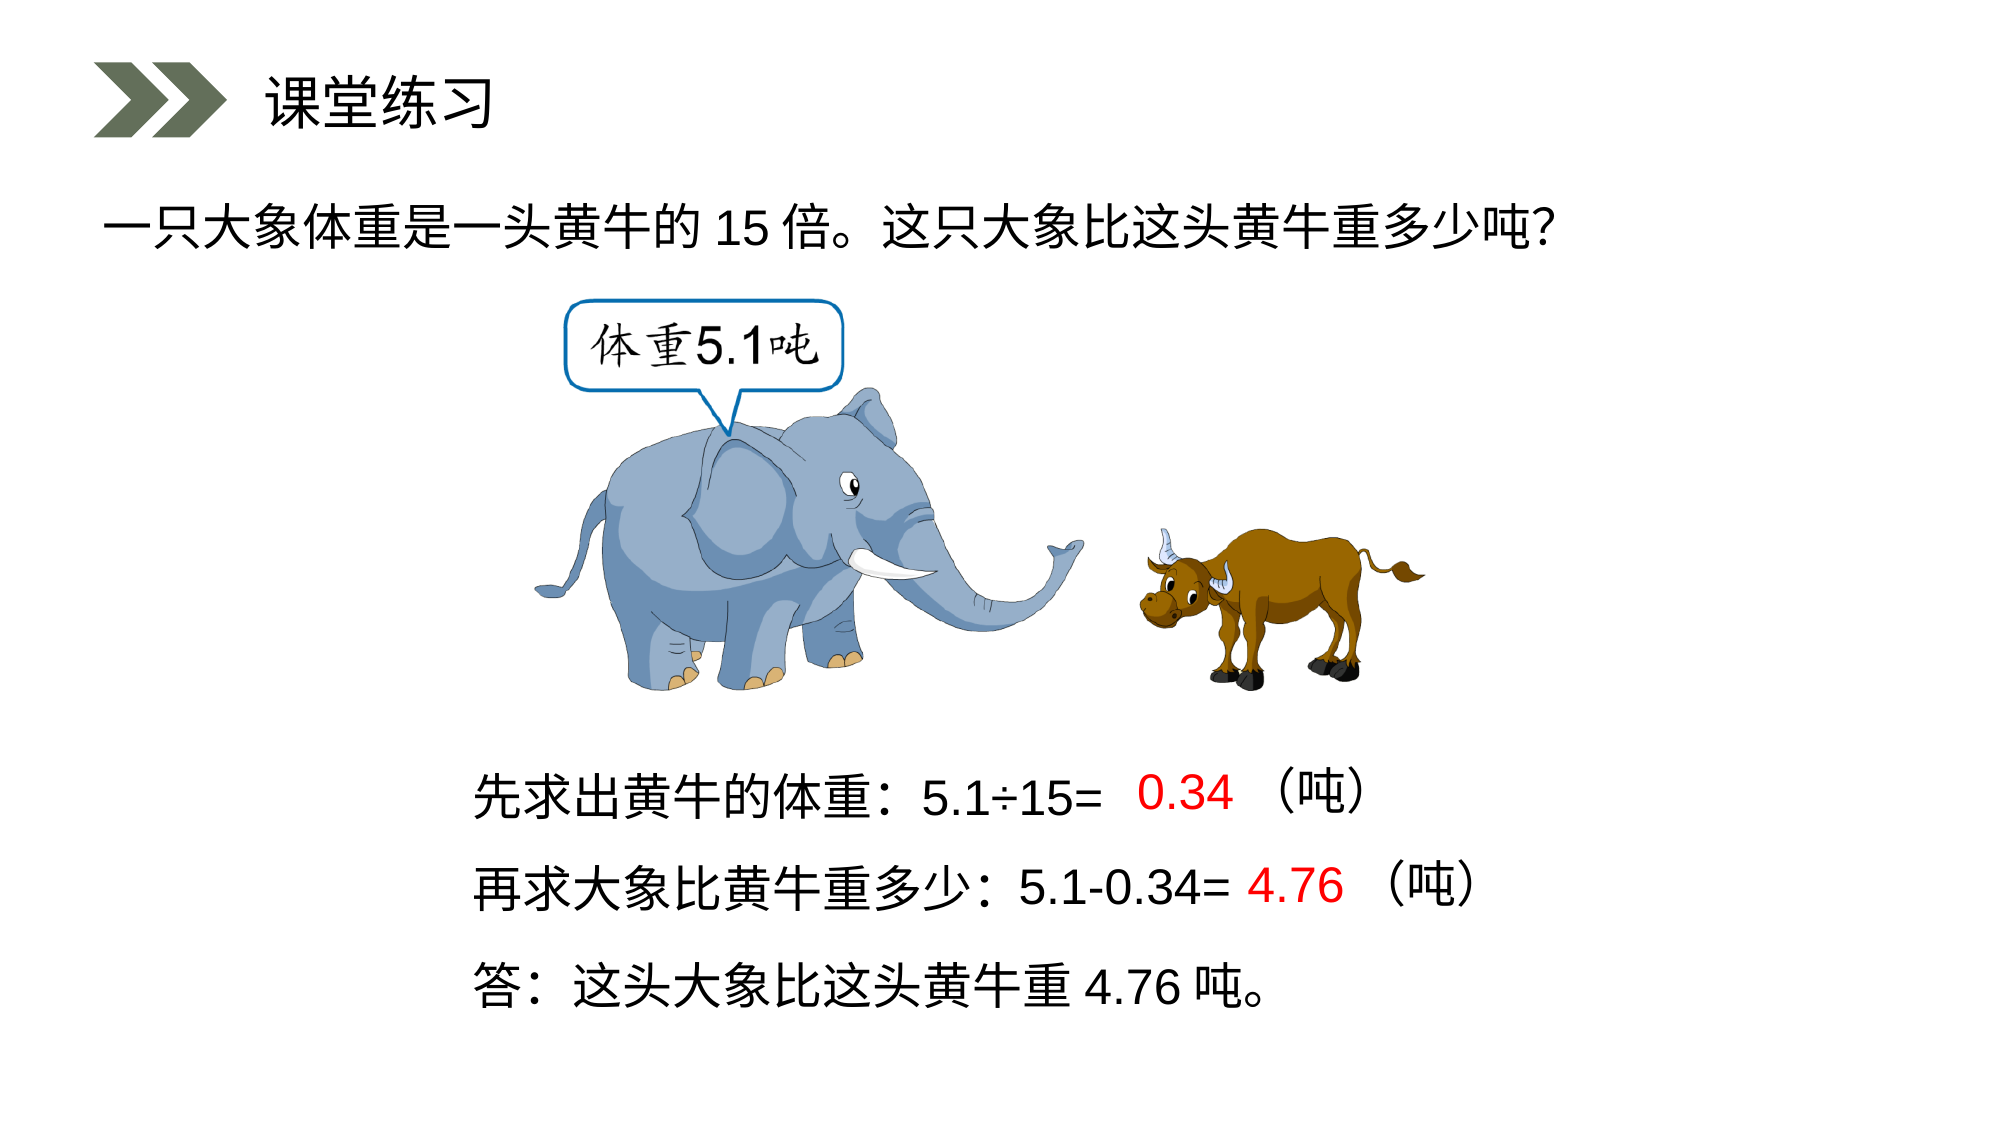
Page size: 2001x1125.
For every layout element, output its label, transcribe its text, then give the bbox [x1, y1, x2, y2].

text_box 5.1-0.34= [1003, 847, 1449, 922]
text_box 0.34（吨） [1122, 752, 1554, 828]
text_box 先求出黄牛的体重： [457, 757, 906, 833]
picture [509, 283, 1430, 693]
text_box 5.1÷15= [906, 757, 1268, 833]
text_box 答：这头大象比这头黄牛重4.76吨。 [457, 947, 1659, 1022]
text_box 4.76（吨） [1232, 844, 1664, 920]
text_box 课堂练习 [248, 66, 1088, 137]
text_box 再求大象比黄牛重多少： [457, 850, 1326, 926]
text_box 一只大象体重是一头黄牛的15倍。这只大象比这头黄牛重多少吨？ [87, 188, 1800, 264]
